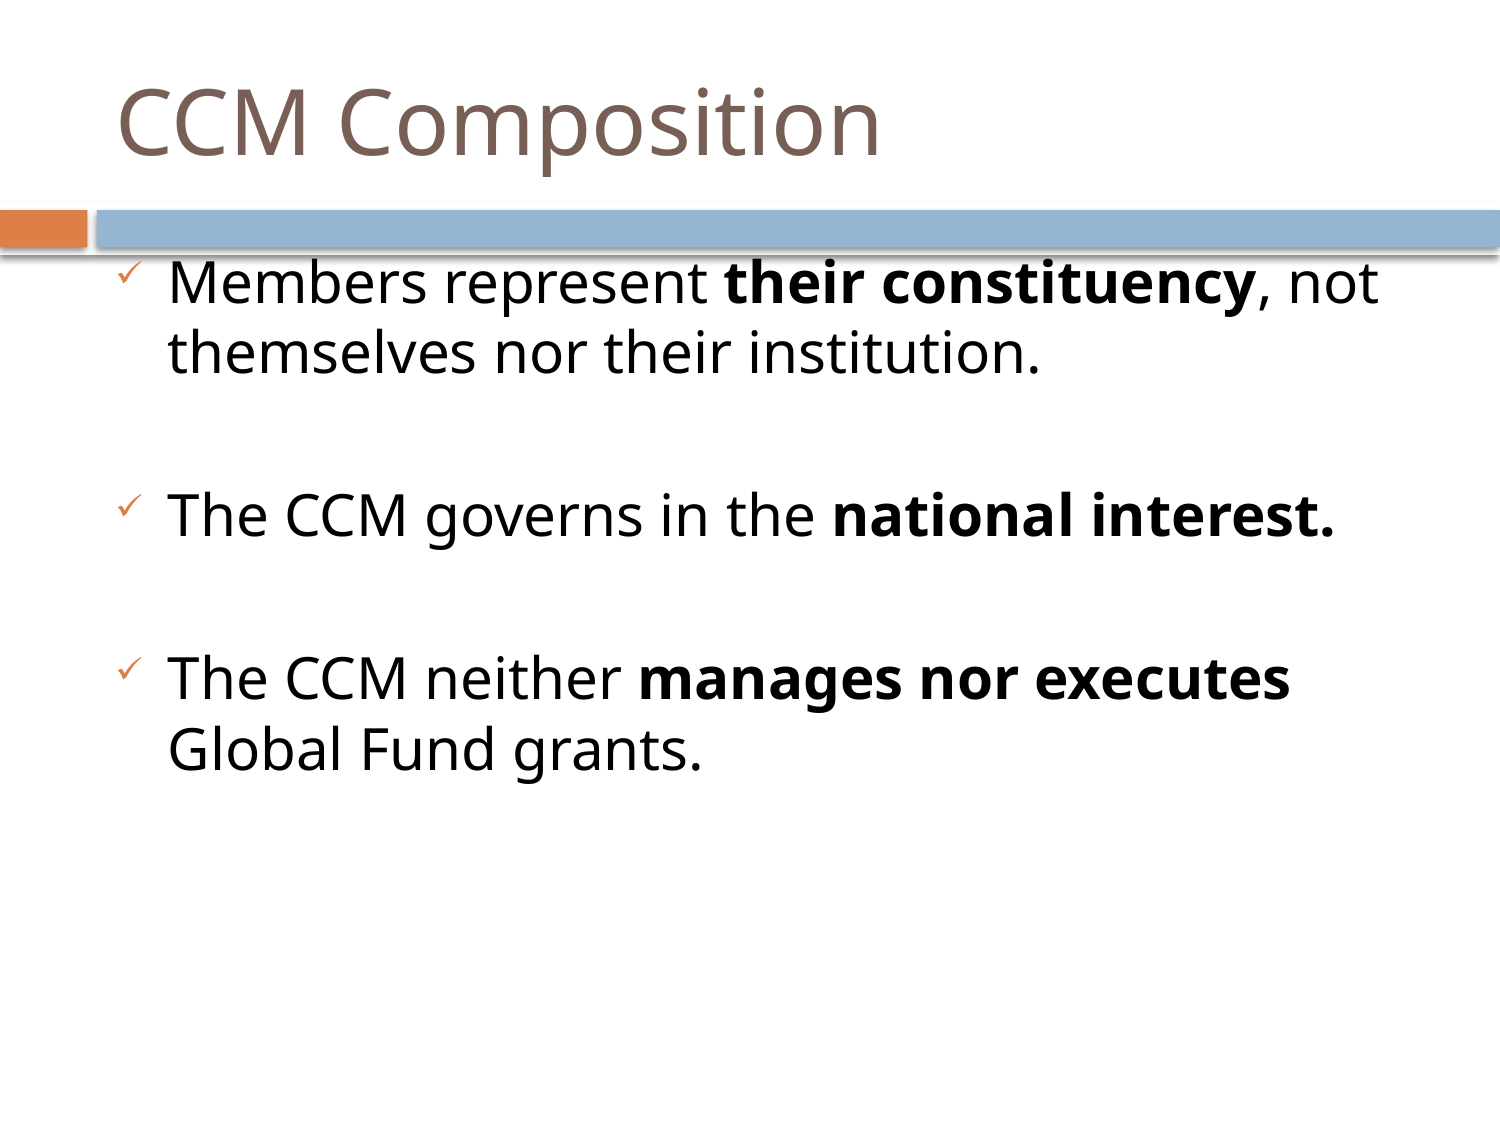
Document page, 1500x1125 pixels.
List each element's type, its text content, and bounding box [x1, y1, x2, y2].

list Members represent their constituency, not themselves nor their institution. The CCM governs in the national interest. The CCM neither manages nor executes Global Fund grants. [100, 237, 1466, 1025]
title CCM Composition [100, 37, 1438, 200]
